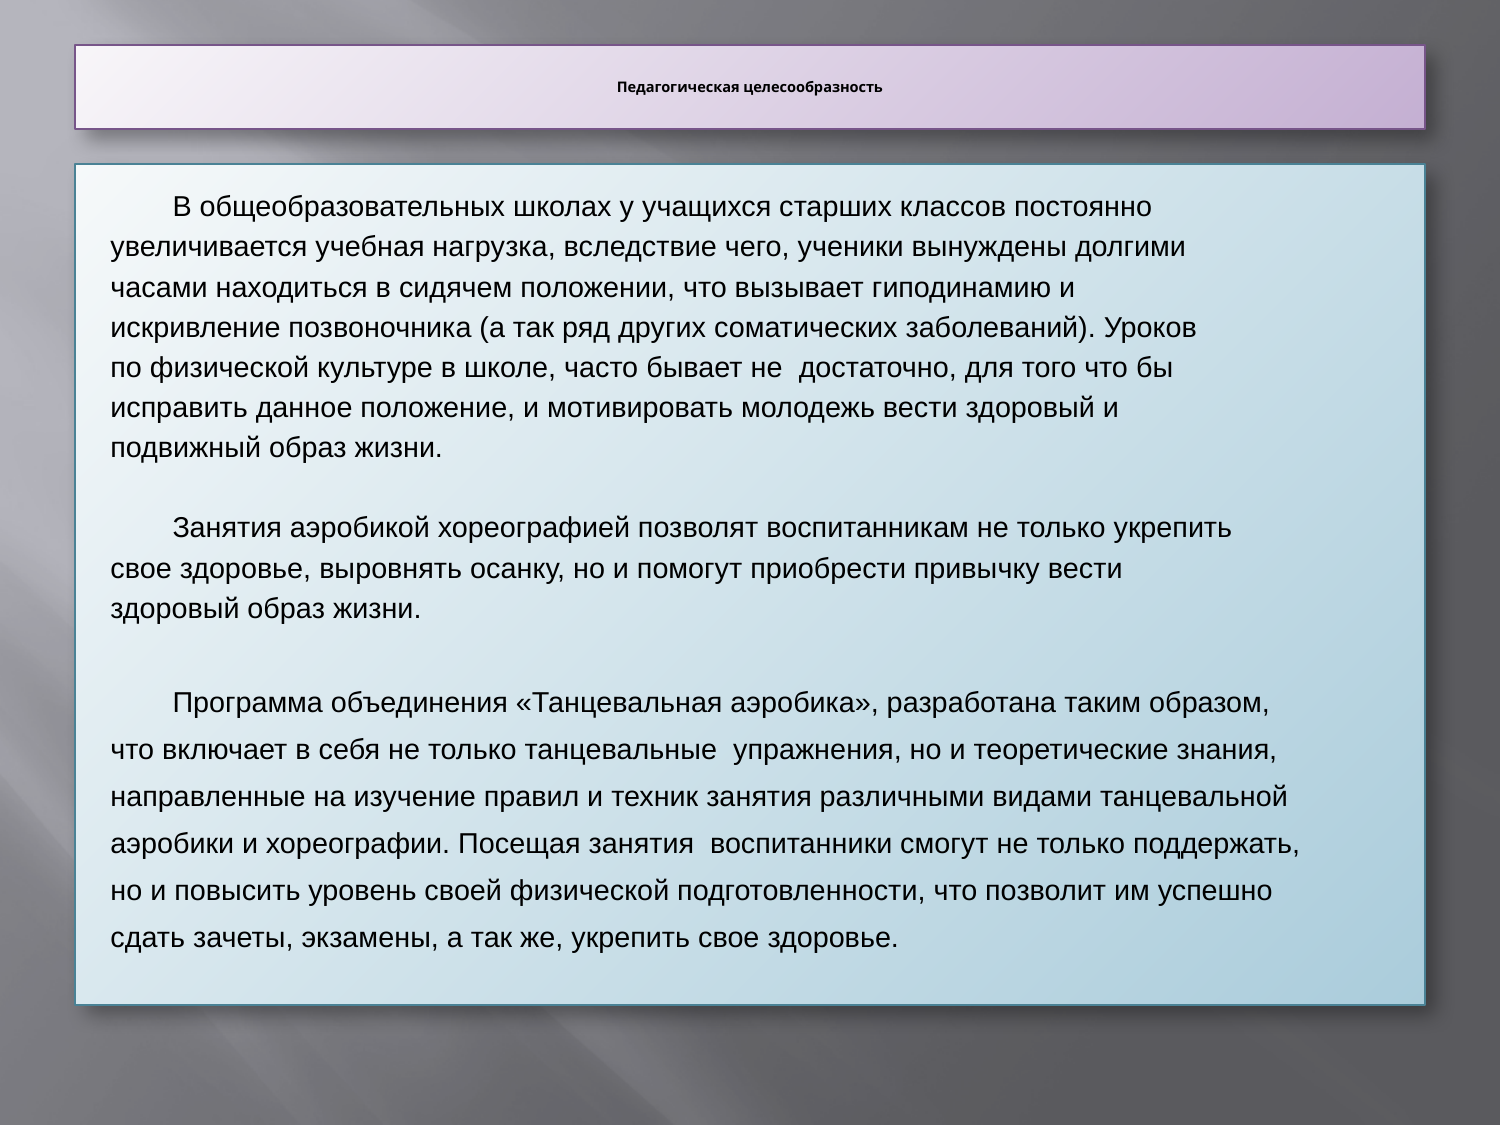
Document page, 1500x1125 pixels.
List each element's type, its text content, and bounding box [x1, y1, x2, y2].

list В общеобразовательных школах у учащихся старших классов постоянно увеличивается учебная нагрузка, вследствие чего, ученики вынуждены долгими часами находиться в сидячем положении, что вызывает гиподинамию и искривление позвоночника (а так ряд других соматических заболеваний). Уроков по физической культуре в школе, часто бывает не достаточно, для того что бы исправить данное положение, и мотивировать молодежь вести здоровый и подвижный образ жизни. Занятия аэробикой хореографией позволят воспитанникам не только укрепить свое здоровье, выровнять осанку, но и помогут приобрести привычку вести здоровый образ жизни. Программа объединения «Танцевальная аэробика», разработана таким образом, что включает в себя не только танцевальные упражнения, но и теоретические знания, направленные на изучение правил и техник занятия различными видами танцевальной аэробики и хореографии. Посещая занятия воспитанники смогут не только поддержать, но и повысить уровень своей физической подготовленности, что позволит им успешно сдать зачеты, экзамены, а так же, укрепить свое здоровье. [74, 163, 1426, 1006]
title Педагогическая целесообразность [74, 44, 1426, 130]
